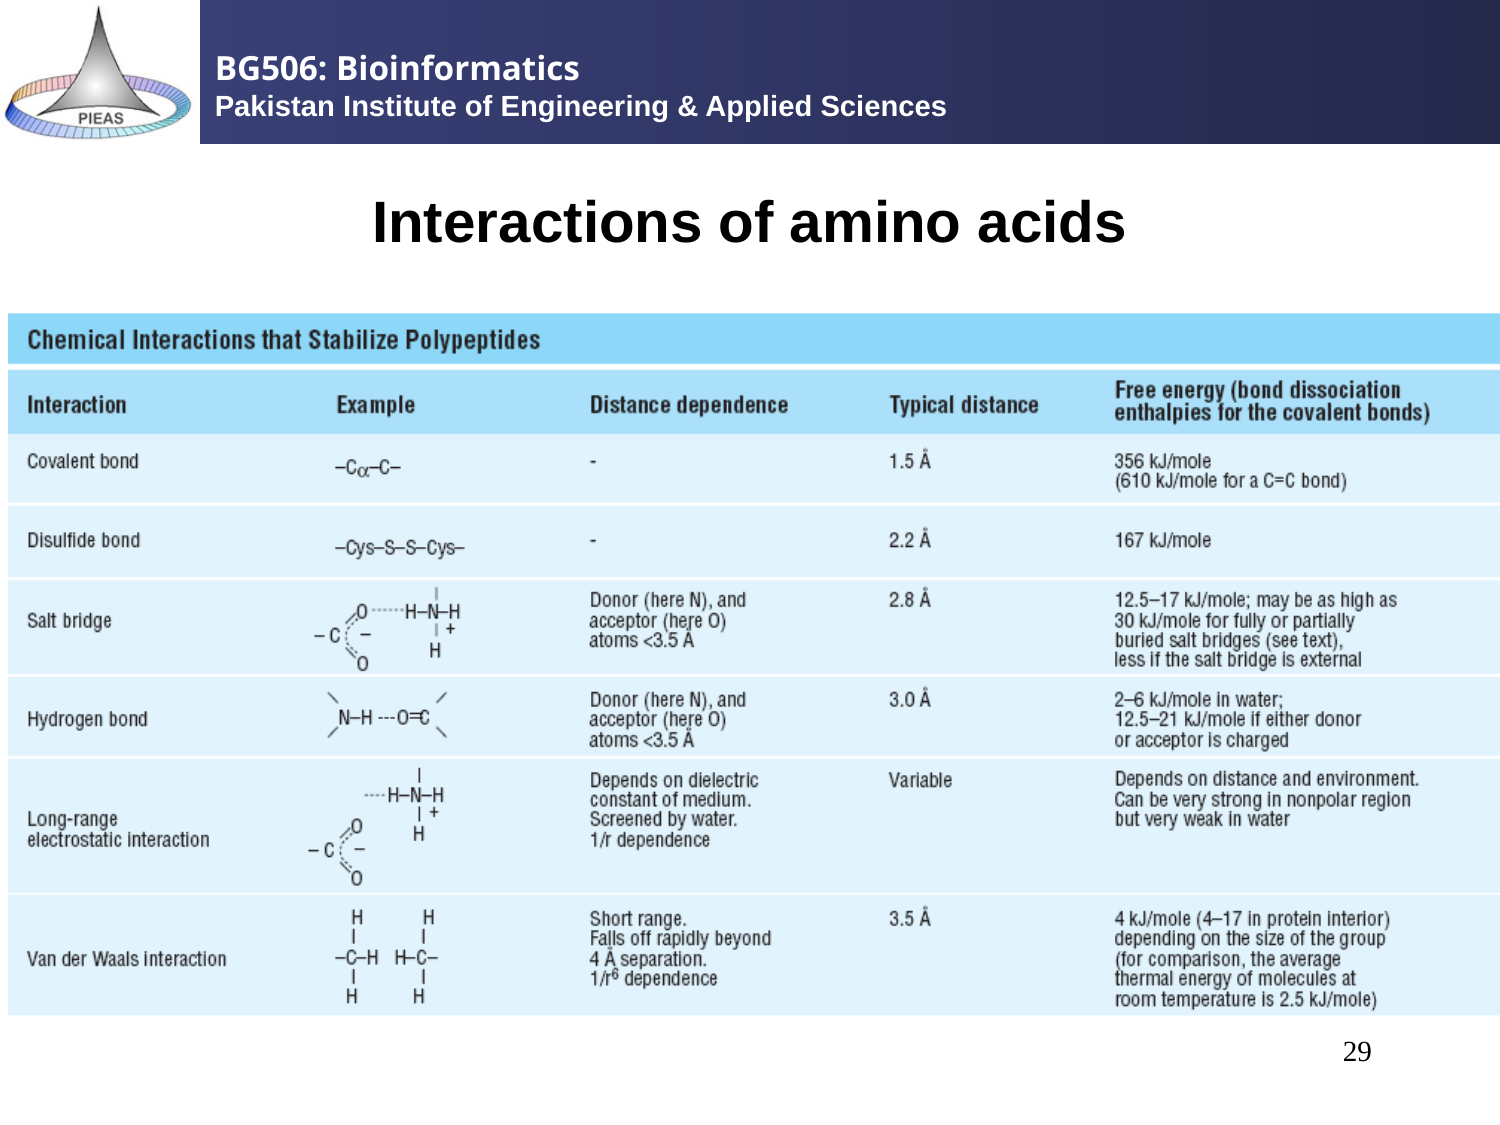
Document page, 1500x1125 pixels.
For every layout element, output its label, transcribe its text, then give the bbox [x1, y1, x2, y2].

picture [0, 1, 197, 143]
picture [8, 312, 1500, 1017]
slide_number 29 [1074, 1026, 1388, 1101]
title Interactions of amino acids [112, 149, 1388, 288]
